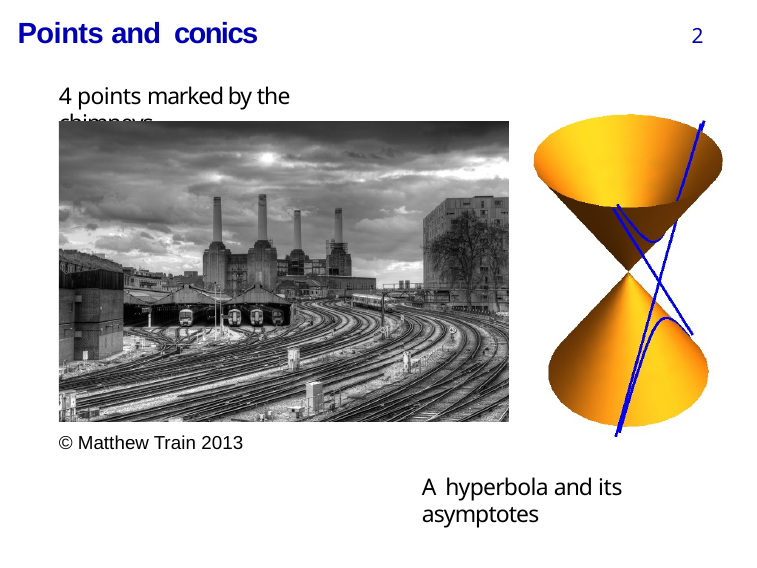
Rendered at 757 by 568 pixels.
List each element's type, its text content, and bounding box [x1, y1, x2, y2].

text_box [533, 114, 723, 430]
text_box 2 [689, 23, 705, 49]
text_box © Matthew Train 2013 A hyperbola and its asymptotes [56, 430, 726, 528]
title Points and conics [15, 14, 741, 110]
text_box [58, 121, 509, 422]
text_box 4 points marked by the chimneys [56, 81, 375, 137]
